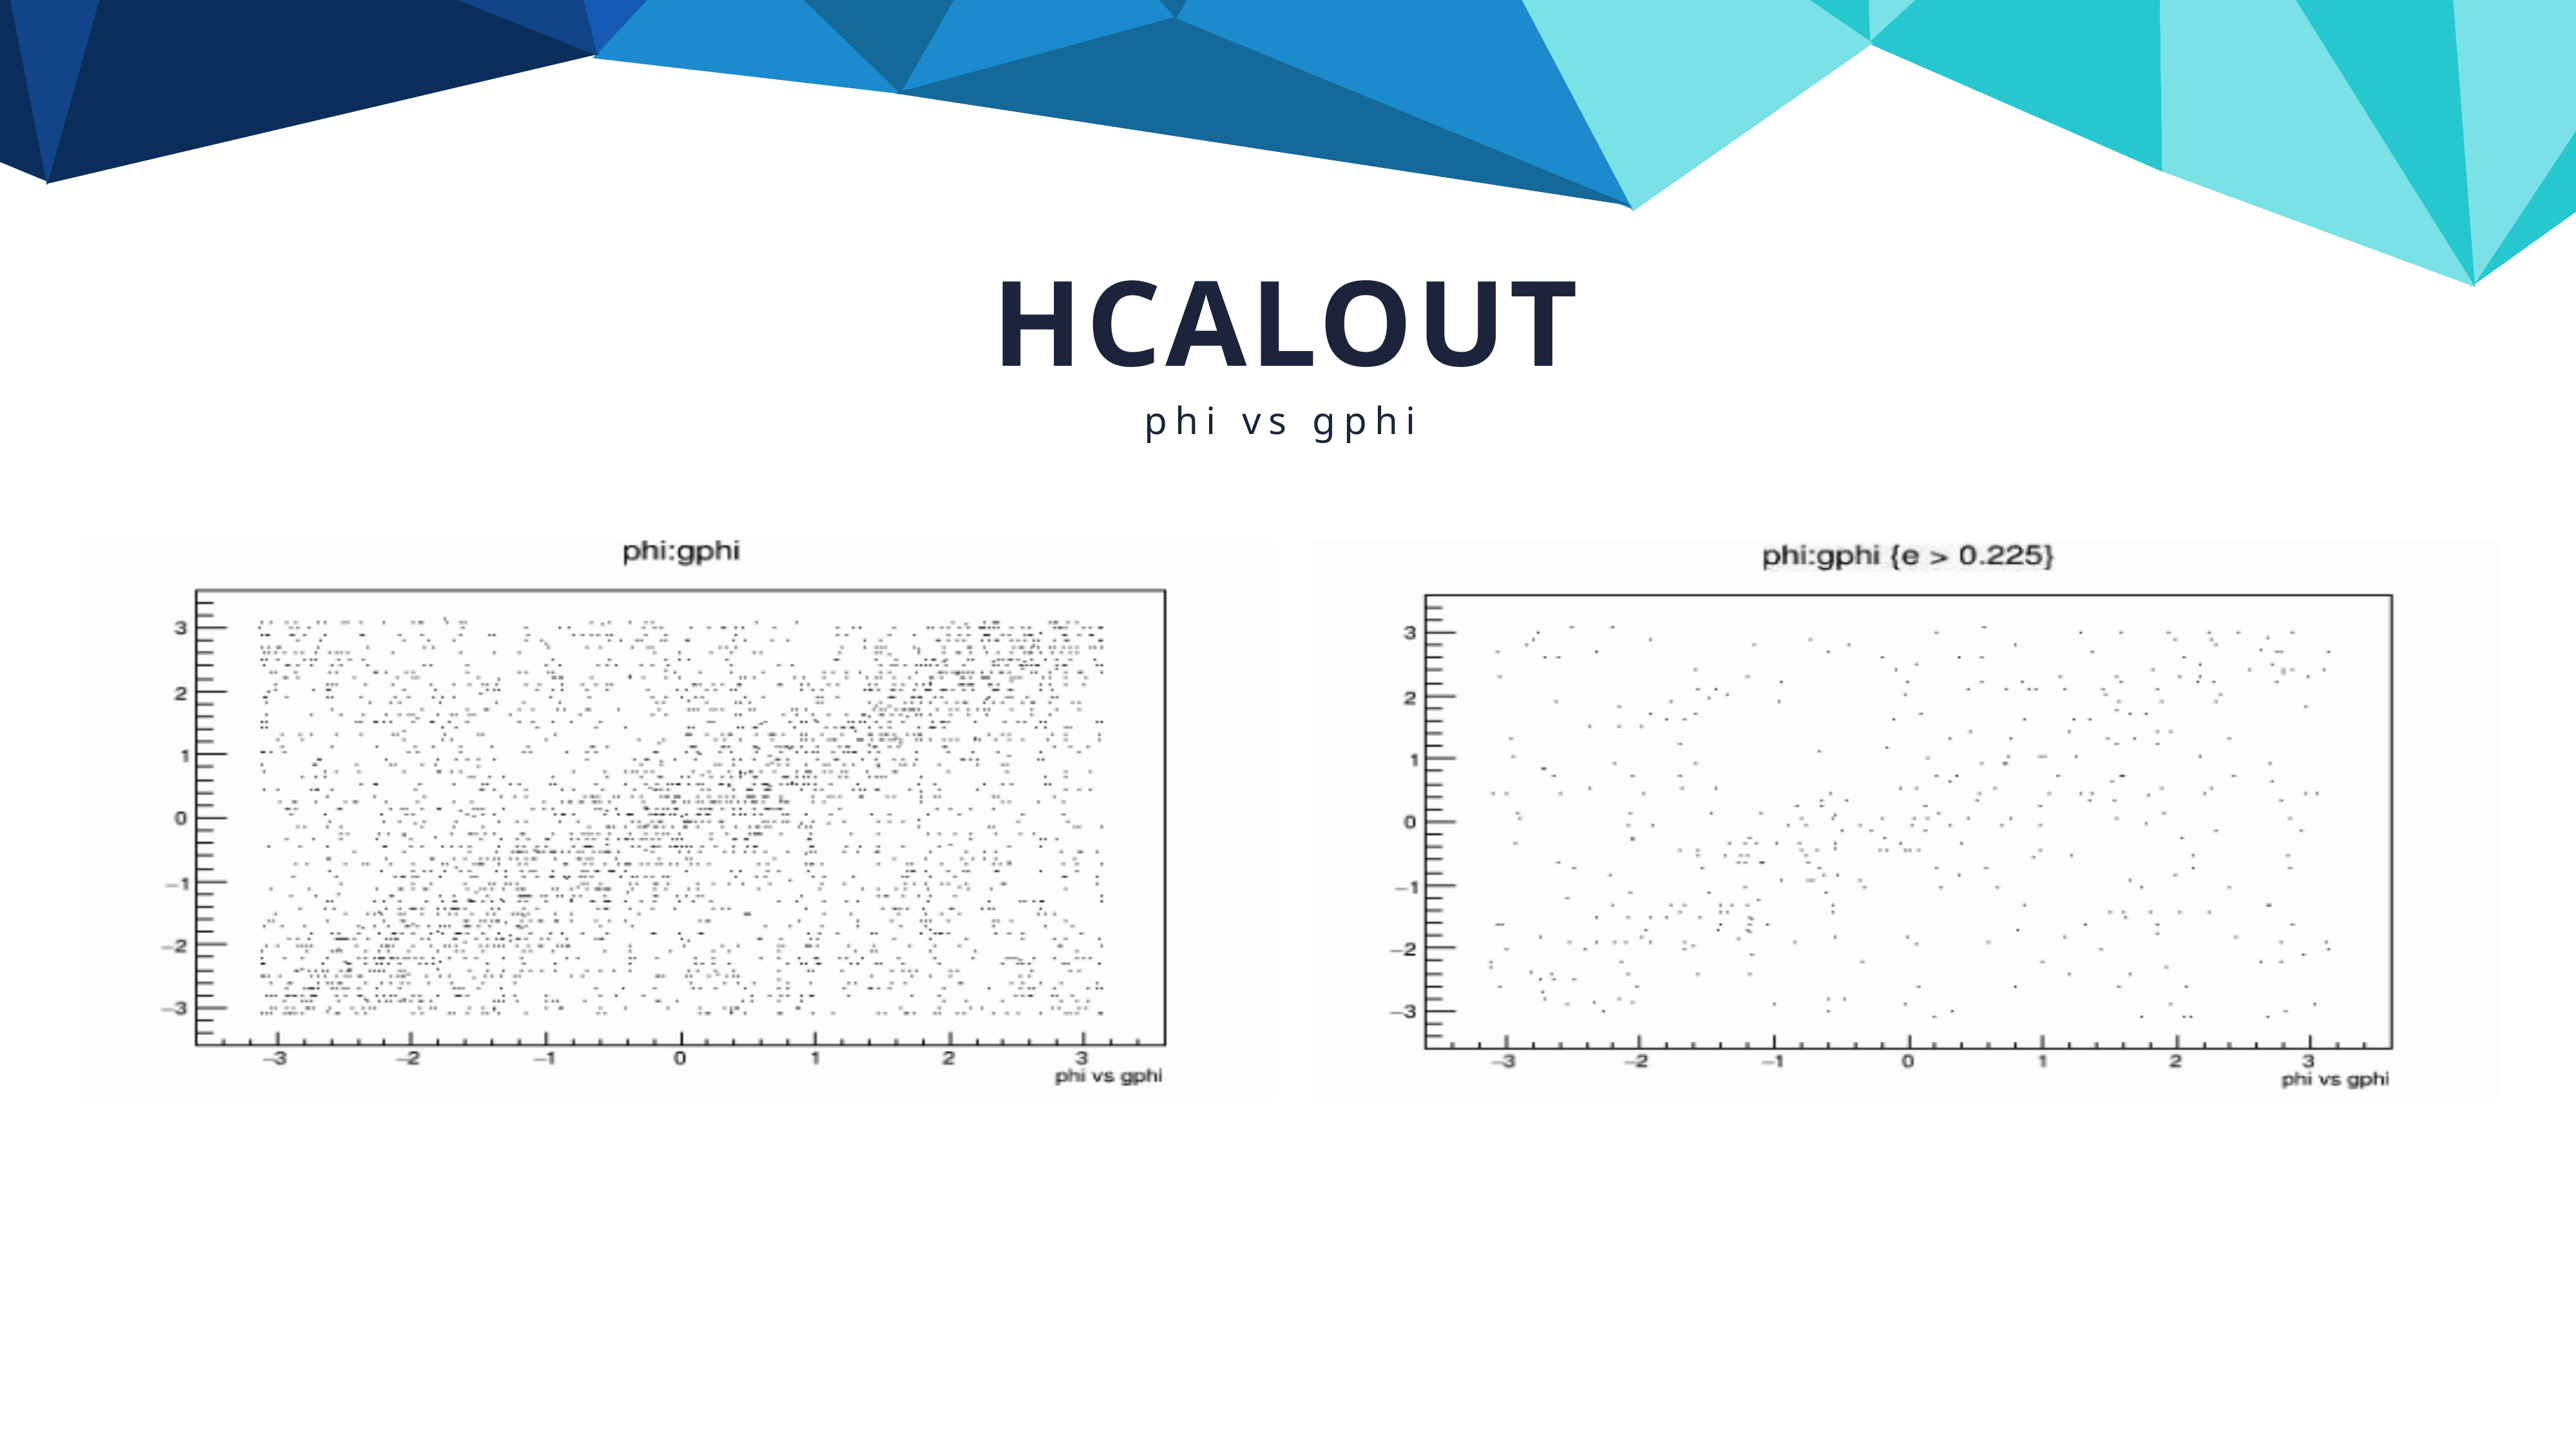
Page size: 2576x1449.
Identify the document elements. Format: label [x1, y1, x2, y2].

text_box [0, 0, 2576, 288]
text_box [951, 295, 1620, 448]
picture [1310, 540, 2499, 1100]
picture [79, 540, 1277, 1100]
